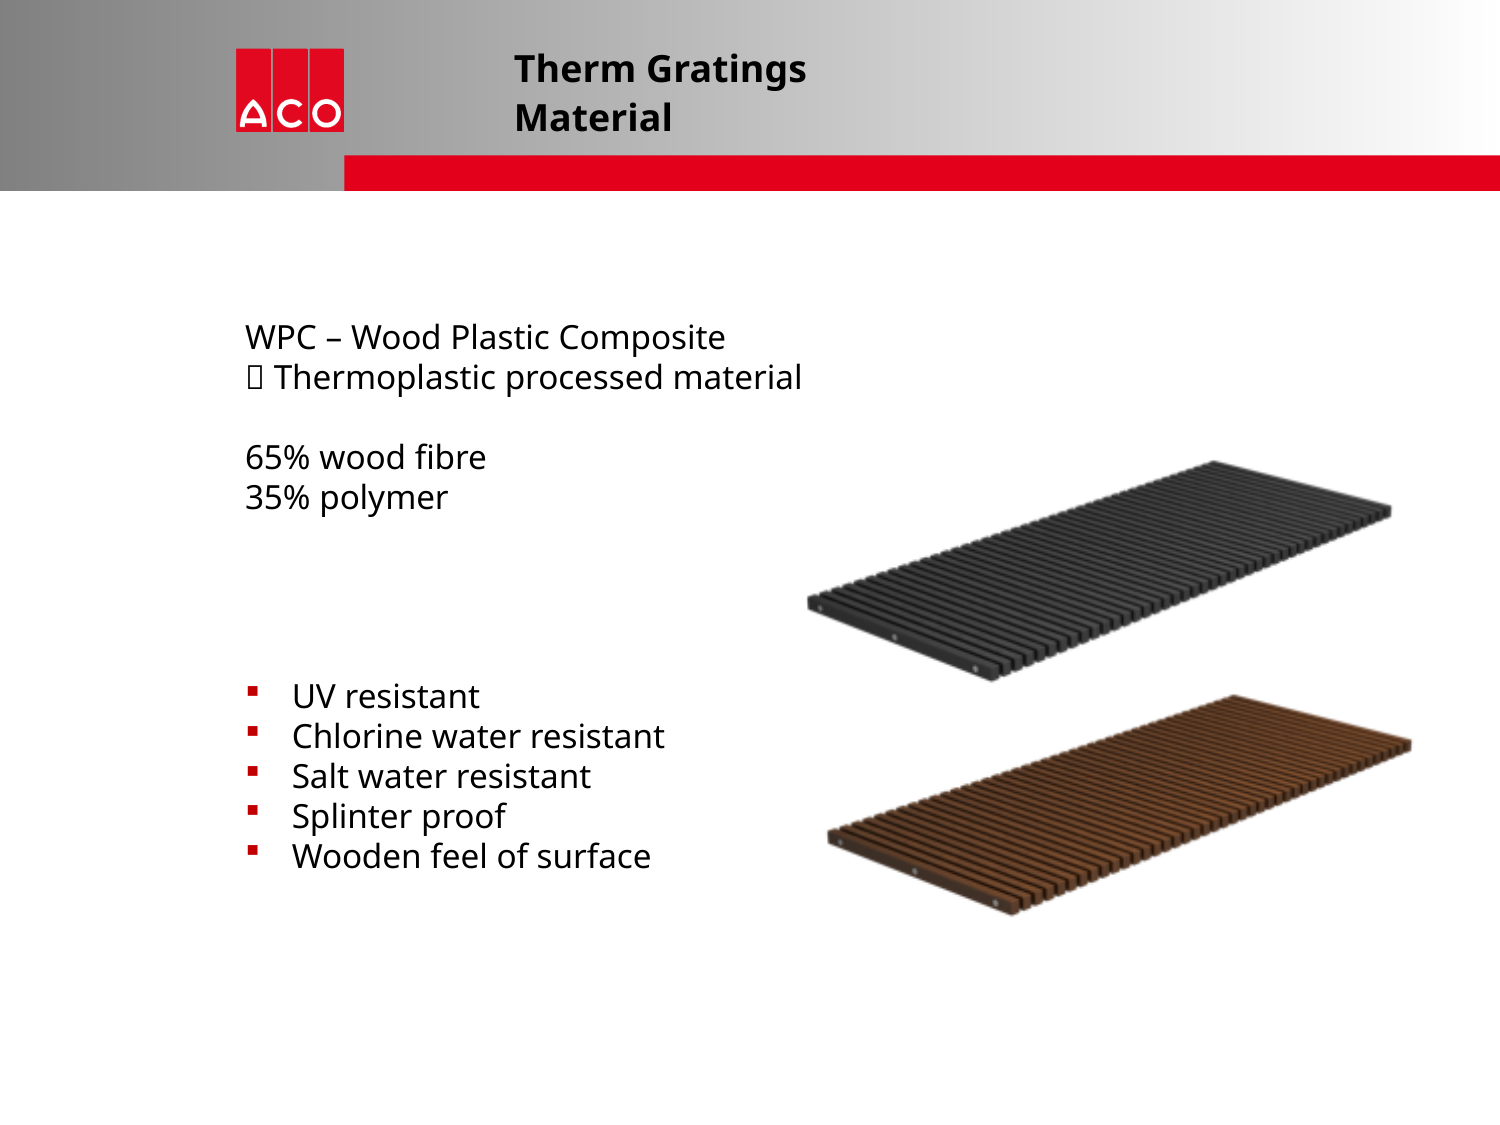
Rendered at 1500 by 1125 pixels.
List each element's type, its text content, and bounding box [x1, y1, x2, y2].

picture [805, 445, 1446, 1006]
text_box WPC – Wood Plastic Composite  Thermoplastic processed material 65% wood fibre 35% polymer UV resistant Chlorine water resistant Salt water resistant Splinter proof Wooden feel of surface [230, 308, 1329, 923]
title Therm Gratings Material [513, 24, 1459, 140]
